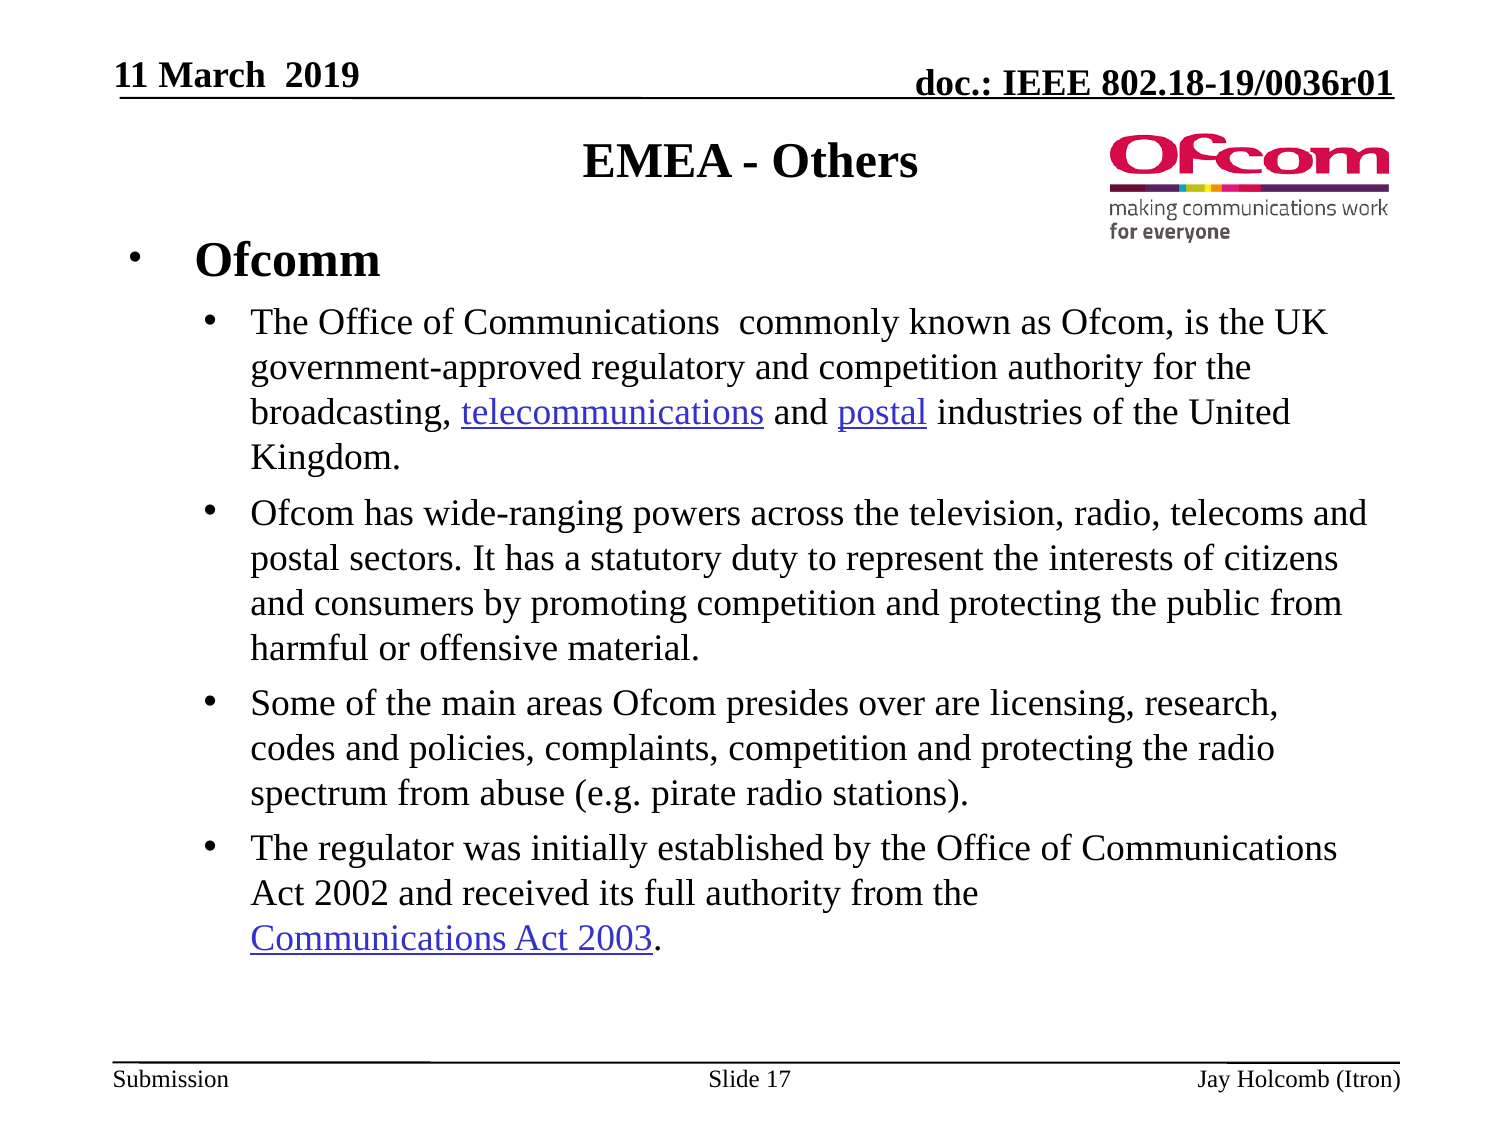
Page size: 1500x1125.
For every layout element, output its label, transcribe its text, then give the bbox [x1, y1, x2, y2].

picture [1109, 133, 1389, 243]
footer Jay Holcomb (Itron) [878, 1061, 1402, 1093]
title EMEA - Others [113, 101, 1389, 213]
list Ofcomm The Office of Communications commonly known as Ofcom, is the UK government-approved regulatory and competition authority for the broadcasting, telecommunications and postal industries of the United Kingdom. Ofcom has wide-ranging powers across the television, radio, telecoms and postal sectors. It has a statutory duty to represent the interests of citizens and consumers by promoting competition and protecting the public from harmful or offensive material. Some of the main areas Ofcom presides over are licensing, research, codes and policies, complaints, competition and protecting the radio spectrum from abuse (e.g. pirate radio stations). The regulator was initially established by the Office of Communications Act 2002 and received its full authority from the Communications Act 2003. [113, 218, 1389, 1063]
slide_number Slide 17 [699, 1061, 800, 1123]
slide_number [113, 62, 463, 96]
